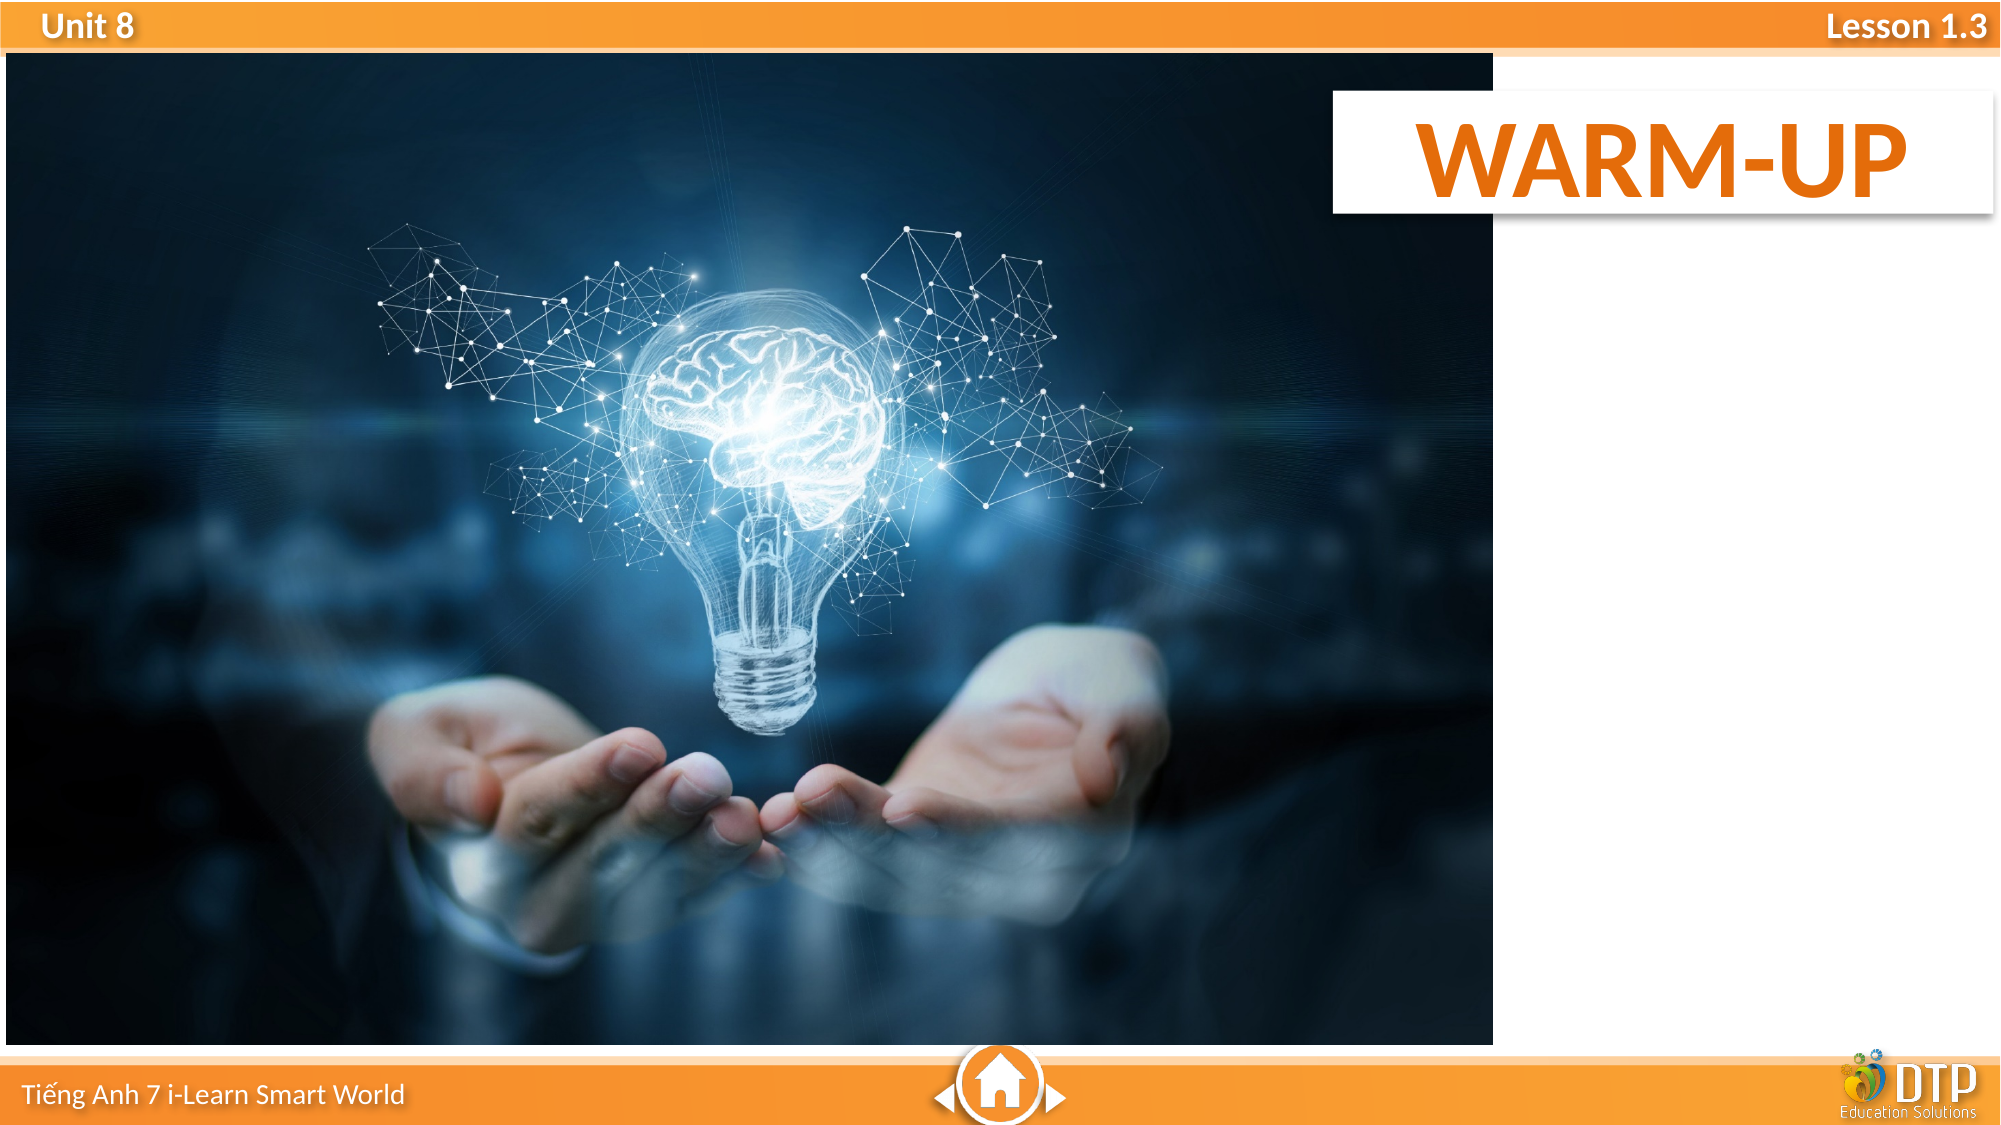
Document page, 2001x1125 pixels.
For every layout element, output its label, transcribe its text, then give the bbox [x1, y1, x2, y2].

picture [0, 2, 2001, 1125]
text_box WARM-UP [1495, 90, 1994, 214]
